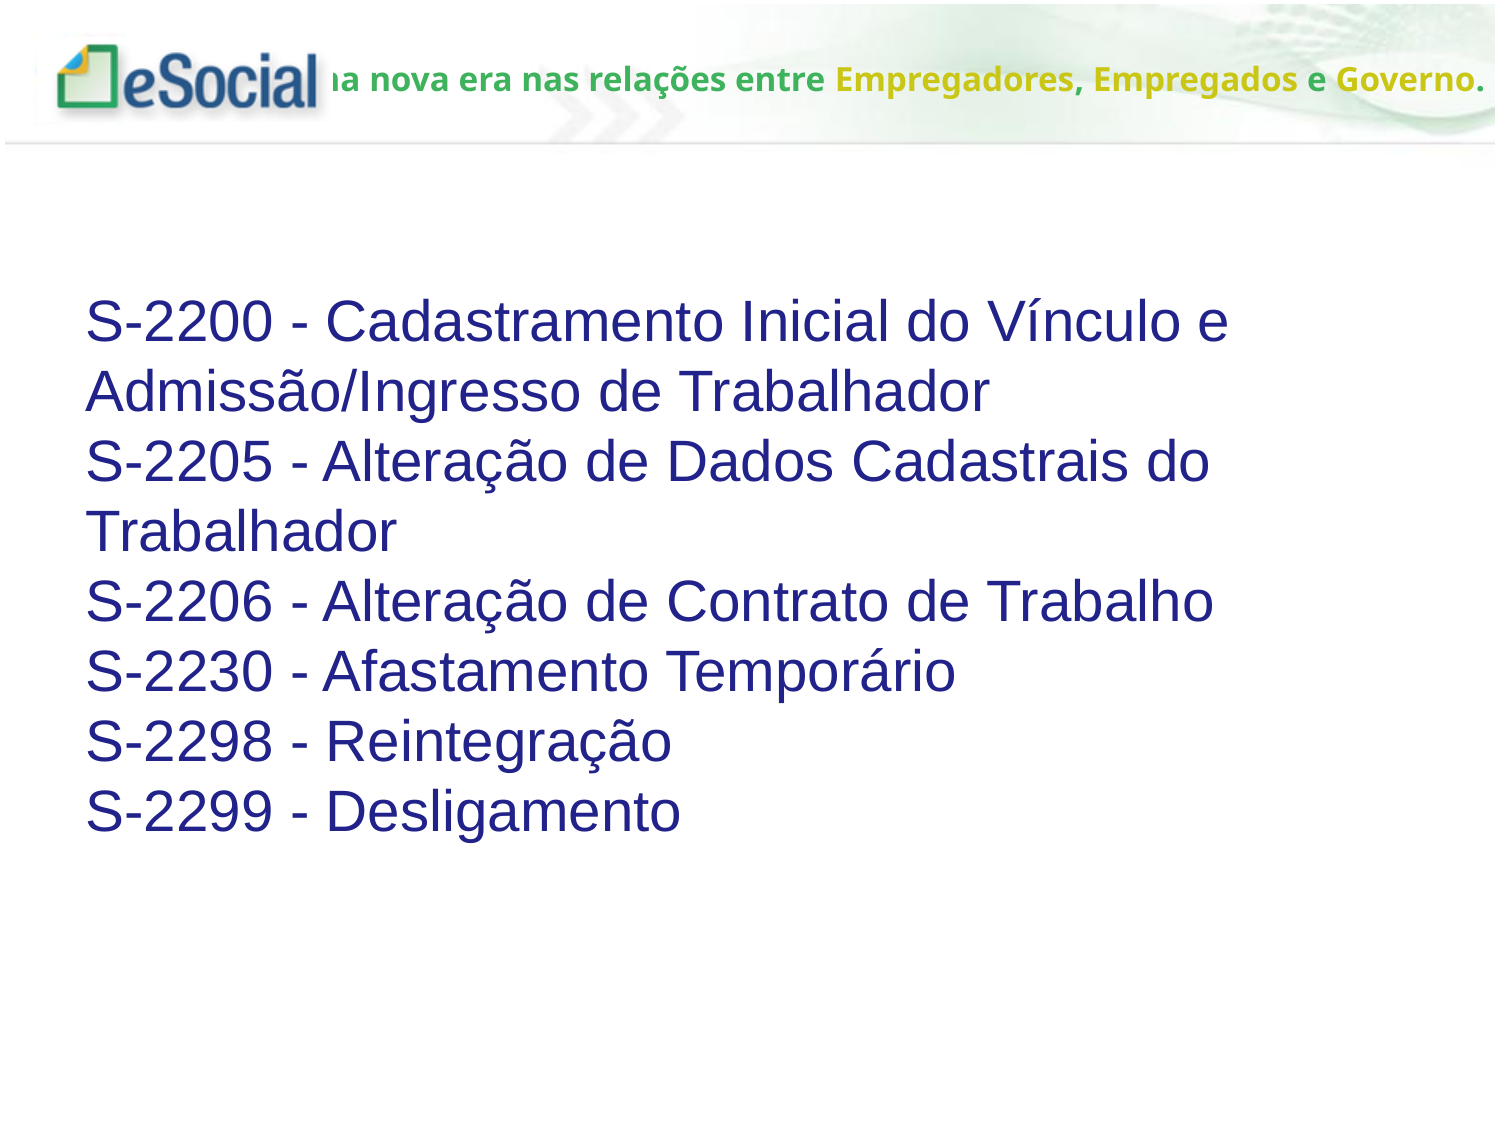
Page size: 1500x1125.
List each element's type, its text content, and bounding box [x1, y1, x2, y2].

text_box S-2200 - Cadastramento Inicial do Vínculo e Admissão/Ingresso de Trabalhador S-2205 - Alteração de Dados Cadastrais do Trabalhador S-2206 - Alteração de Contrato de Trabalho S-2230 - Afastamento Temporário S-2298 - Reintegração S-2299 - Desligamento [70, 141, 1427, 1125]
picture [5, 4, 1495, 1121]
